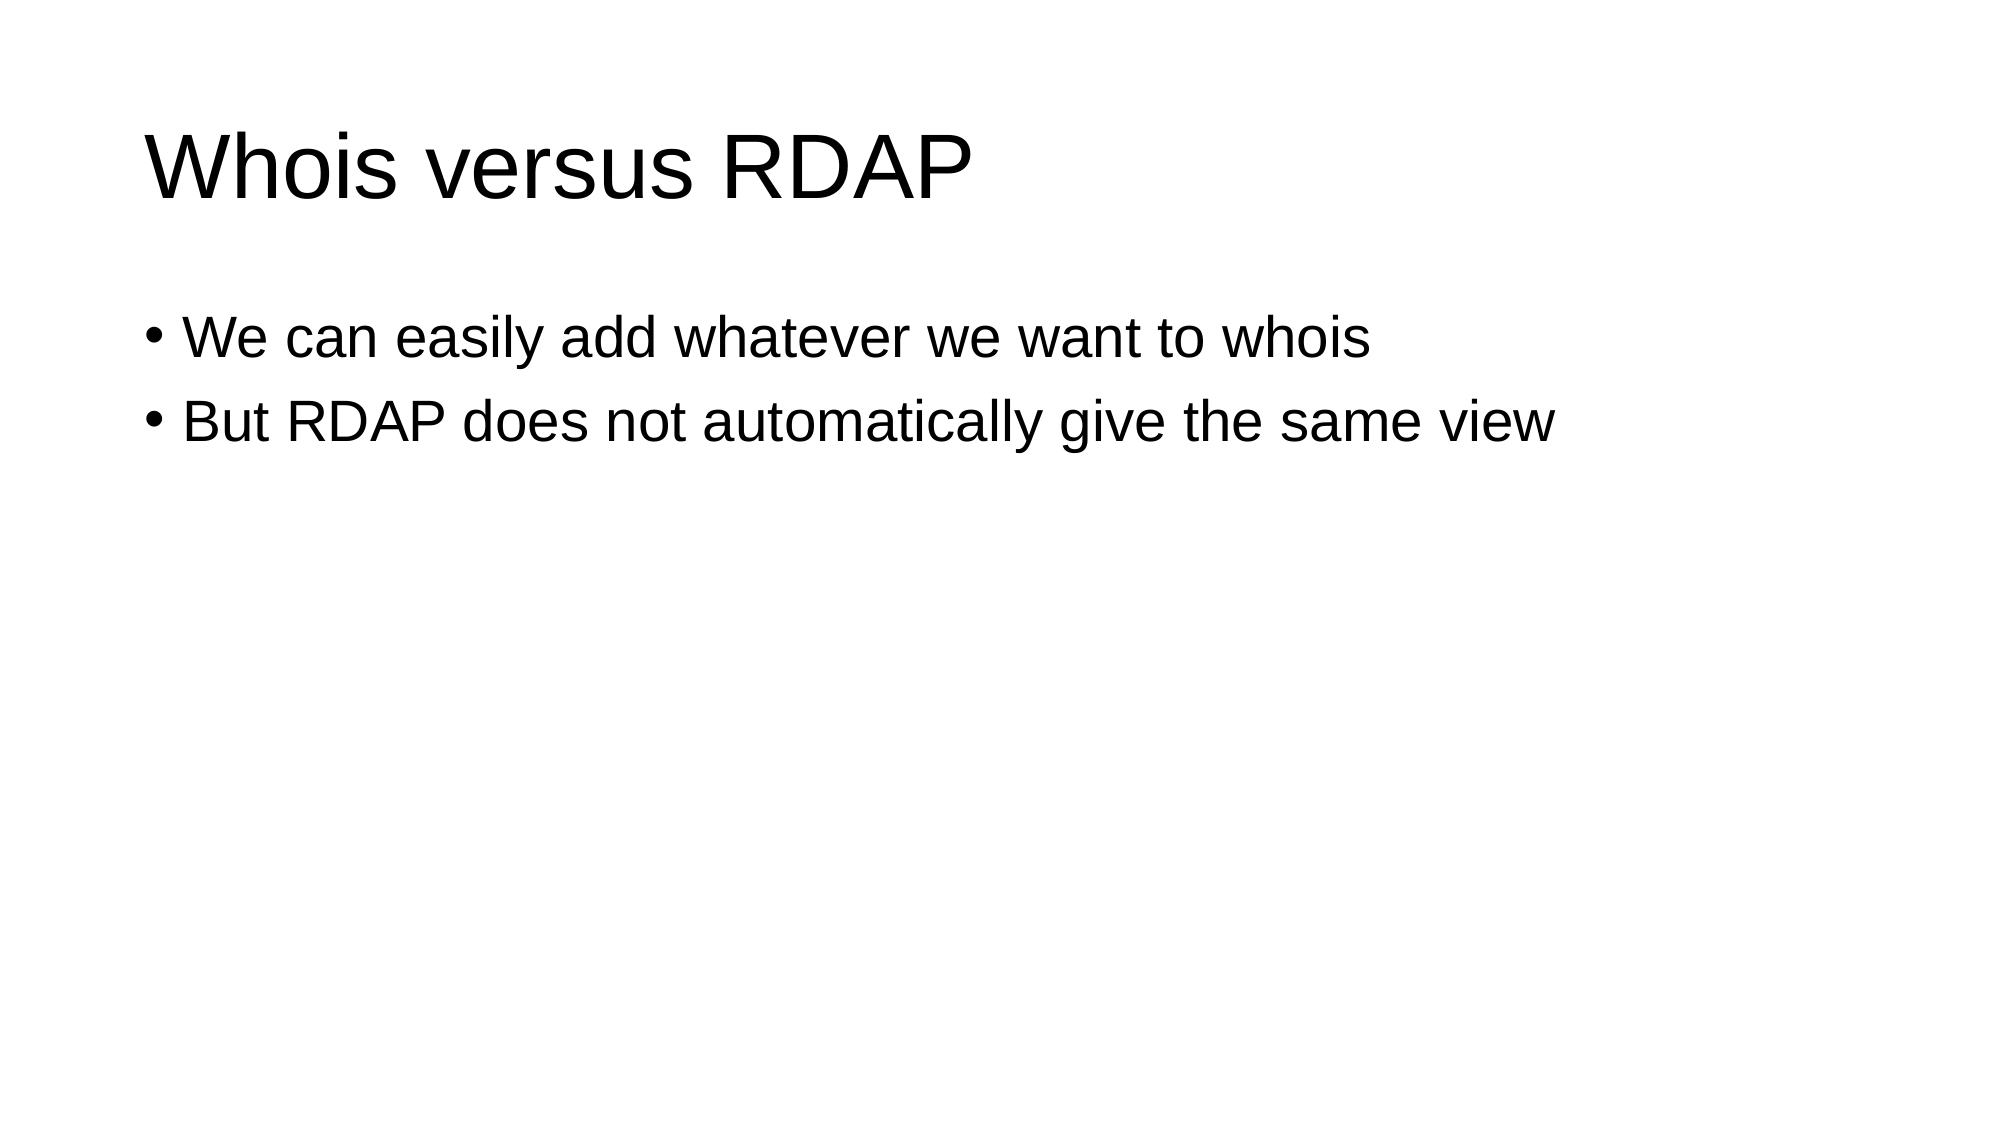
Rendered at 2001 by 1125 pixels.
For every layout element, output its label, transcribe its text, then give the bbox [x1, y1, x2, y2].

title Whois versus RDAP [136, 59, 1863, 278]
list We can easily add whatever we want to whois But RDAP does not automatically give the same view [136, 298, 1863, 1014]
